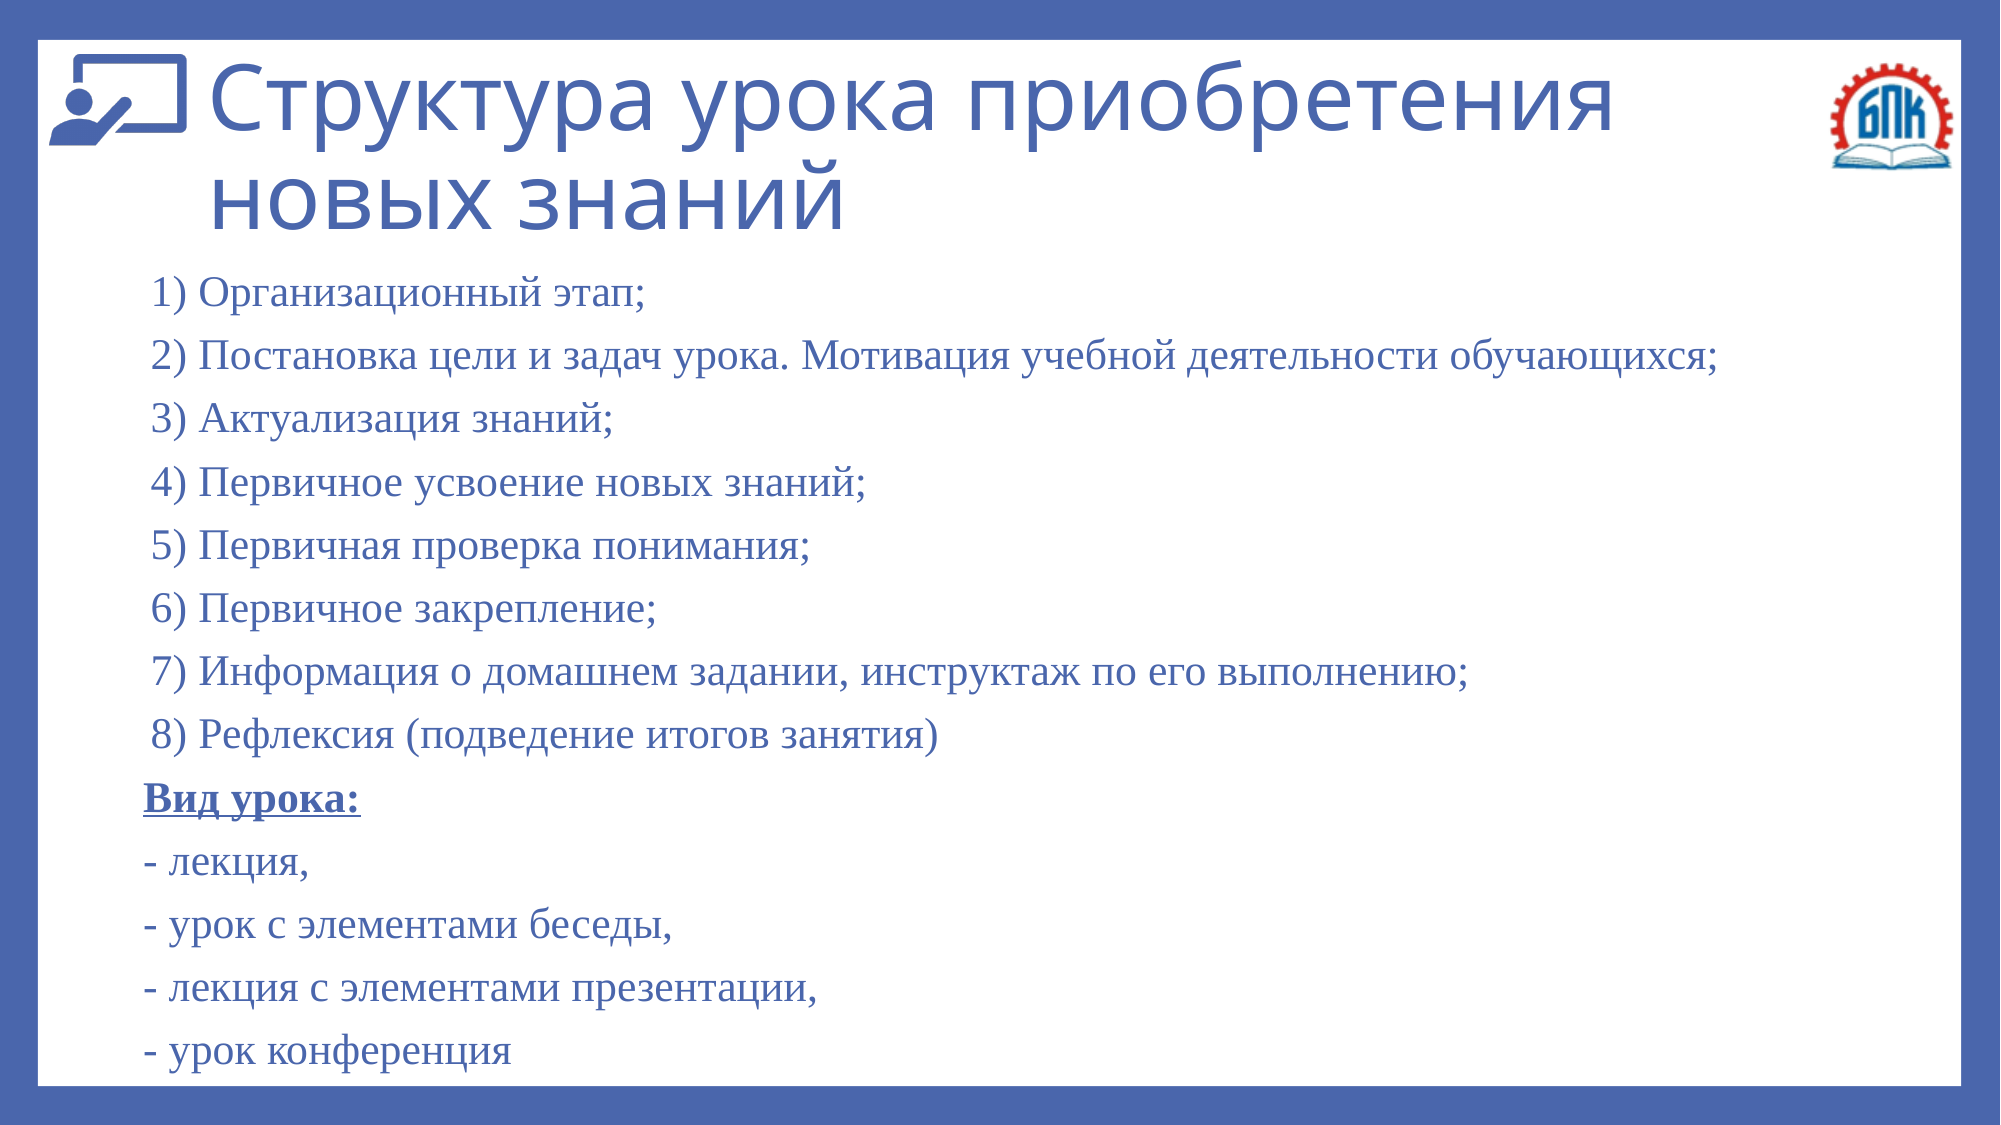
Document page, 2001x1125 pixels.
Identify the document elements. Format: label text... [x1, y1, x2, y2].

picture [1822, 51, 1958, 176]
picture [42, 24, 193, 176]
title Структура урока приобретения новых знаний [192, 38, 1813, 244]
list 1) Организационный этап; 2) Постановка цели и задач урока. Мотивация учебной деятельности обучающихся; 3) Актуализация знаний; 4) Первичное усвоение новых знаний; 5) Первичная проверка понимания; 6) Первичное закрепление; 7) Информация о домашнем задании, инструктаж по его выполнению; 8) Рефлексия (подведение итогов занятия) Вид урока: - лекция, - урок с элементами беседы, - лекция с элементами презентации, - урок конференция [99, 244, 1900, 1087]
